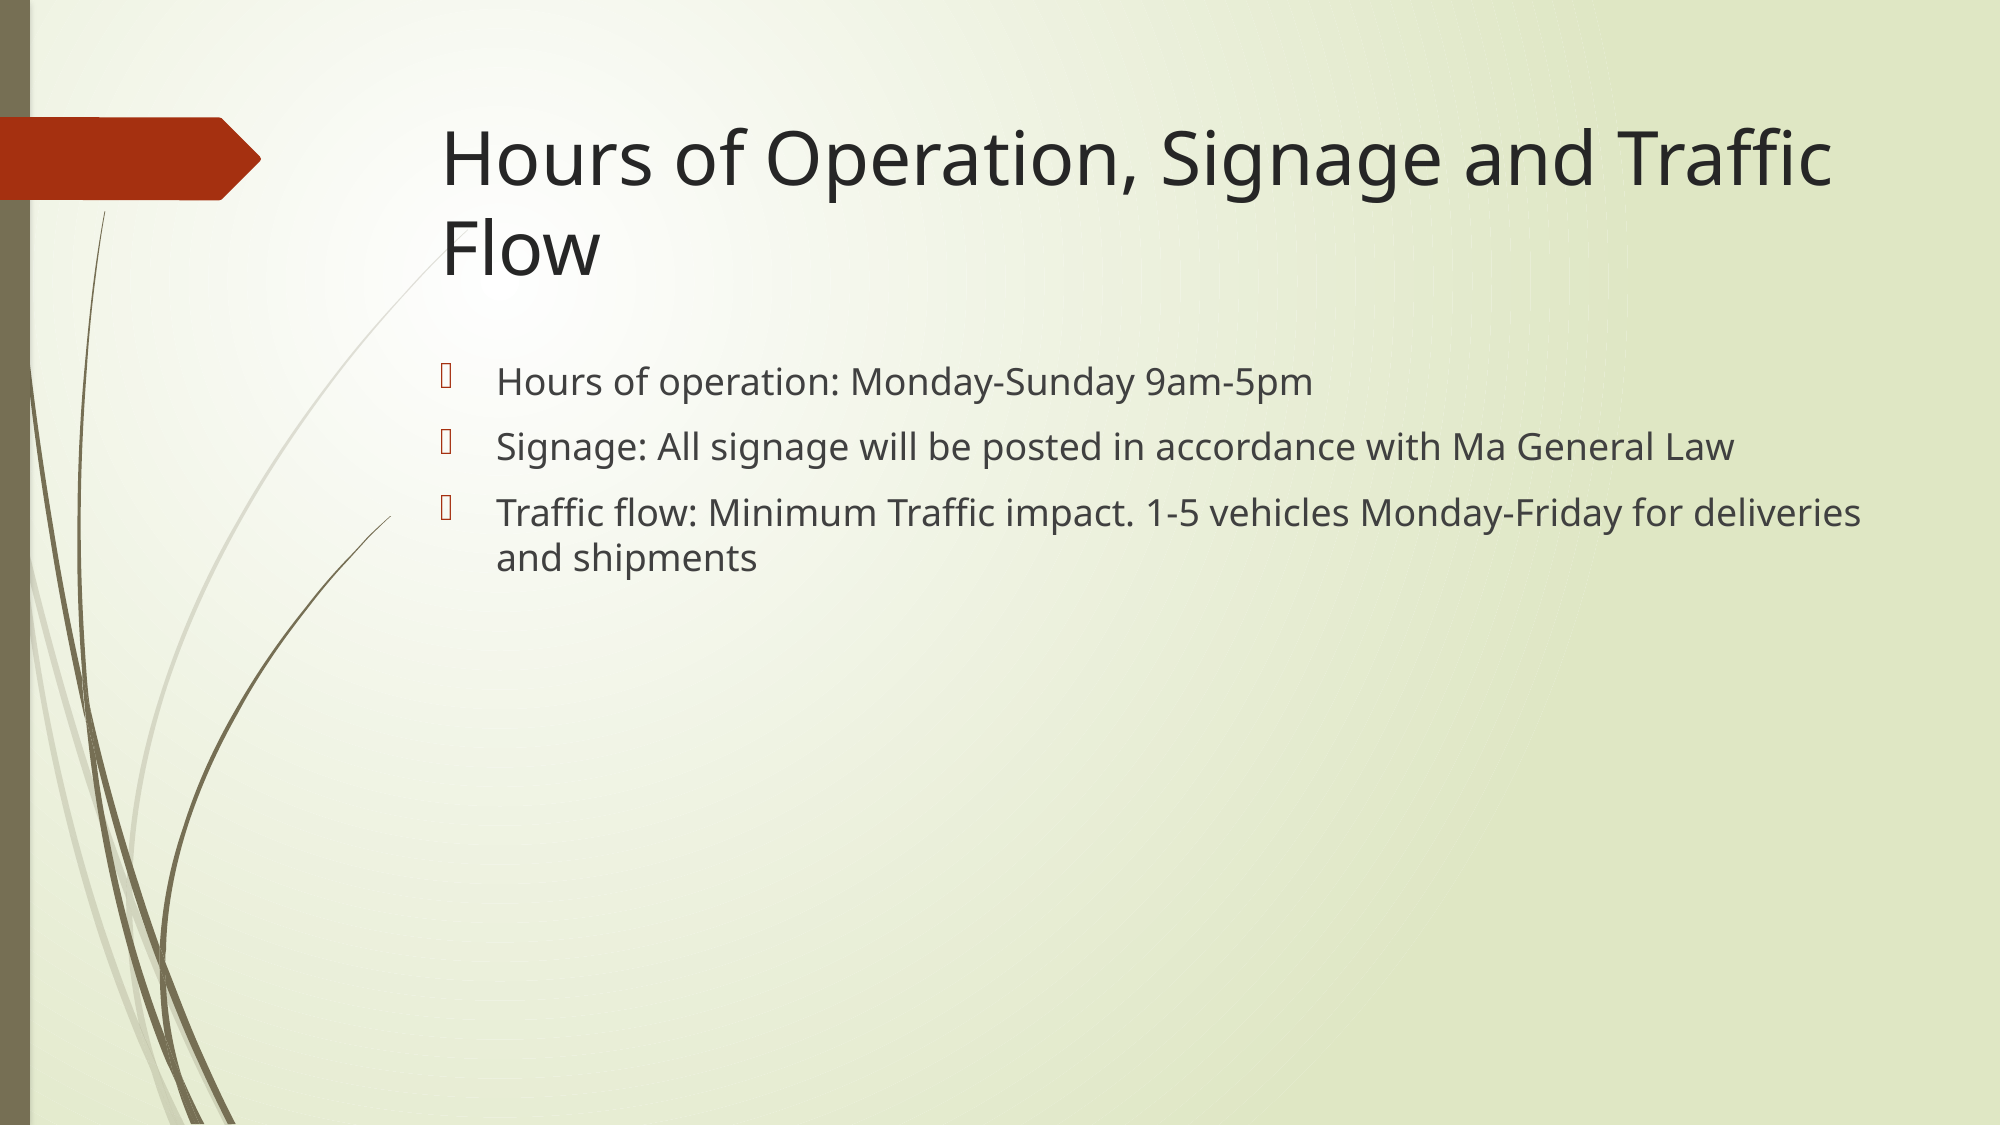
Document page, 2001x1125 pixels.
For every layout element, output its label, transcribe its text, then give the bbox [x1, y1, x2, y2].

title Hours of Operation, Signage and Traffic Flow [425, 102, 1888, 313]
list Hours of operation: Monday-Sunday 9am-5pm Signage: All signage will be posted in accordance with Ma General Law Traffic flow: Minimum Traffic impact. 1-5 vehicles Monday-Friday for deliveries and shipments [424, 350, 1888, 712]
